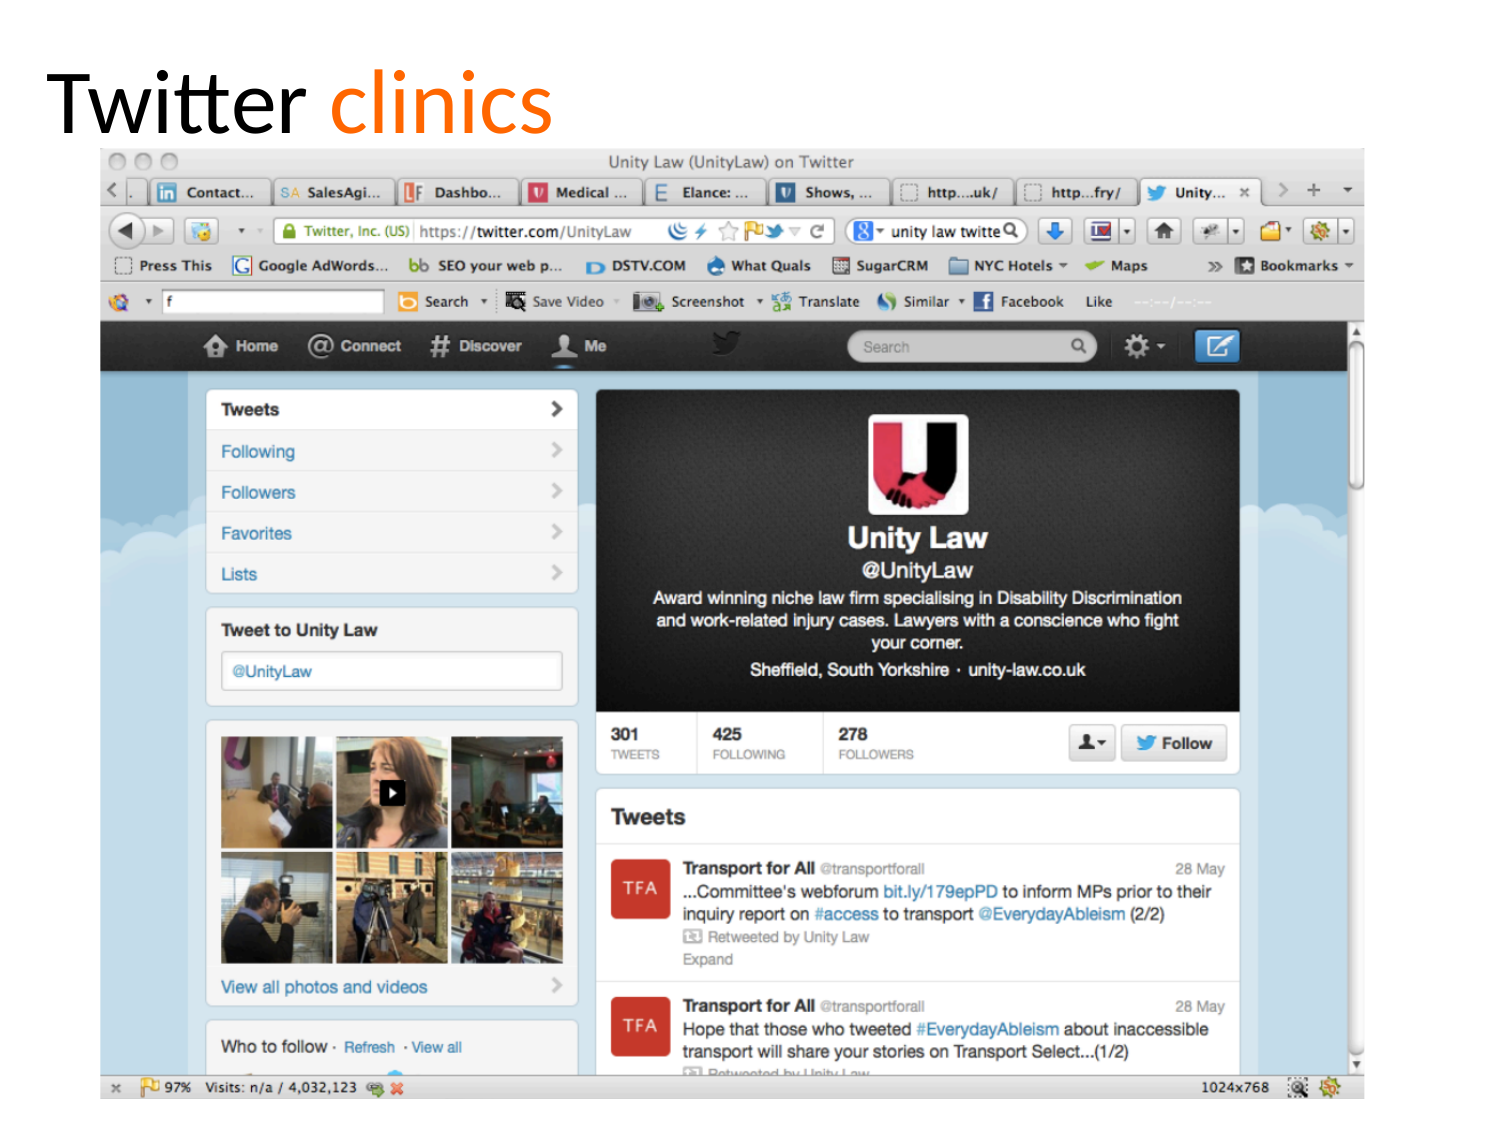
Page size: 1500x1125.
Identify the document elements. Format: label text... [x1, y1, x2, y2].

title Twitter clinics [31, 27, 1382, 168]
picture [100, 148, 1365, 1099]
